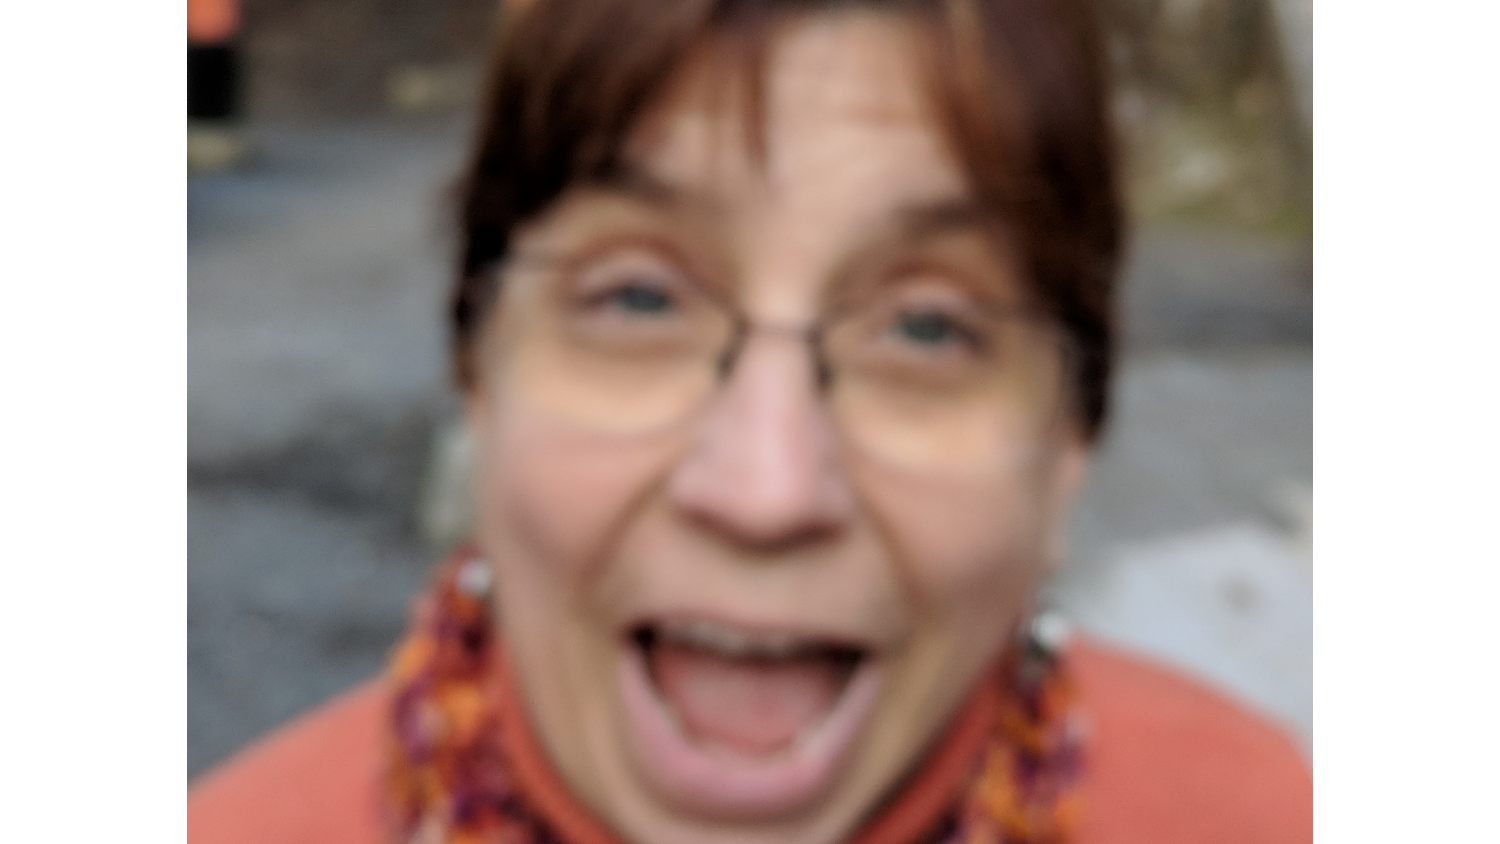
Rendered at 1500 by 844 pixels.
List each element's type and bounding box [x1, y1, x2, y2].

picture [187, 0, 1313, 844]
